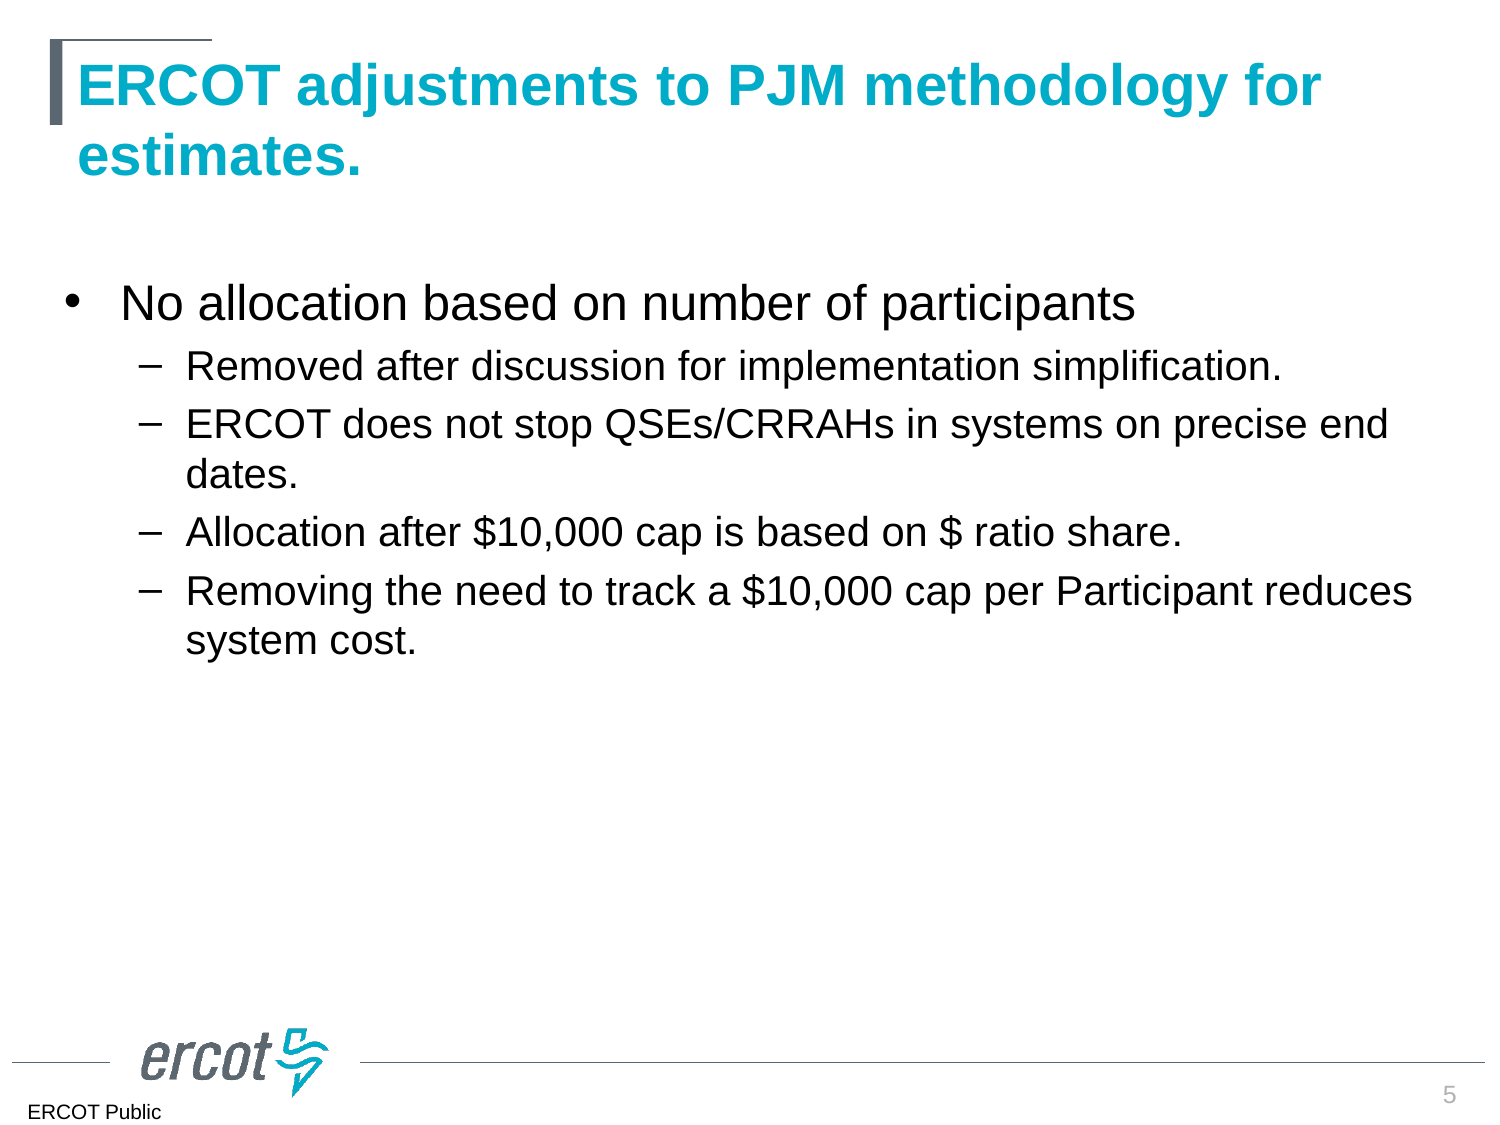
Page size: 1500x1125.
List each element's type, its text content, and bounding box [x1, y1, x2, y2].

list No allocation based on number of participants Removed after discussion for implementation simplification. ERCOT does not stop QSEs/CRRAHs in systems on precise end dates. Allocation after $10,000 cap is based on $ ratio share. Removing the need to track a $10,000 cap per Participant reduces system cost. [48, 262, 1449, 780]
title ERCOT adjustments to PJM methodology for estimates. [62, 39, 1450, 228]
picture [137, 1024, 332, 1100]
slide_number 5 [1412, 1076, 1488, 1112]
